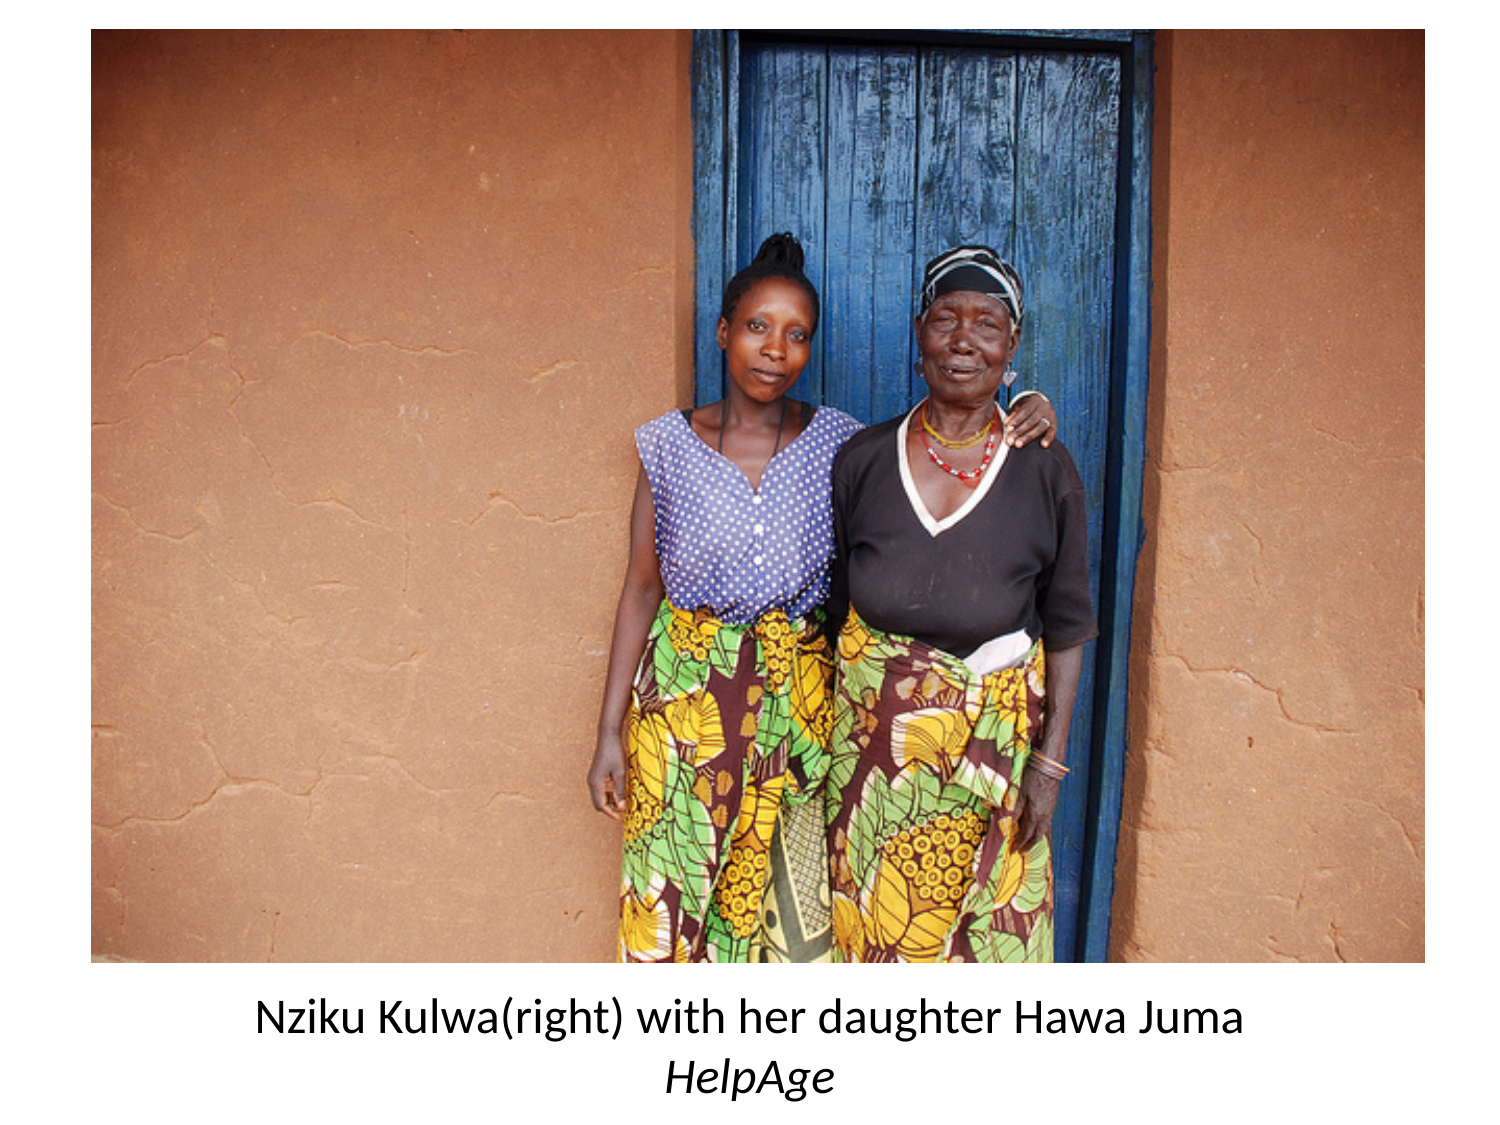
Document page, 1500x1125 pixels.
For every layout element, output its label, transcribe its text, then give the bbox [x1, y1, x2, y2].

picture [91, 28, 1426, 963]
title Nziku Kulwa(right) with her daughter Hawa Juma HelpAge [75, 950, 1425, 1125]
